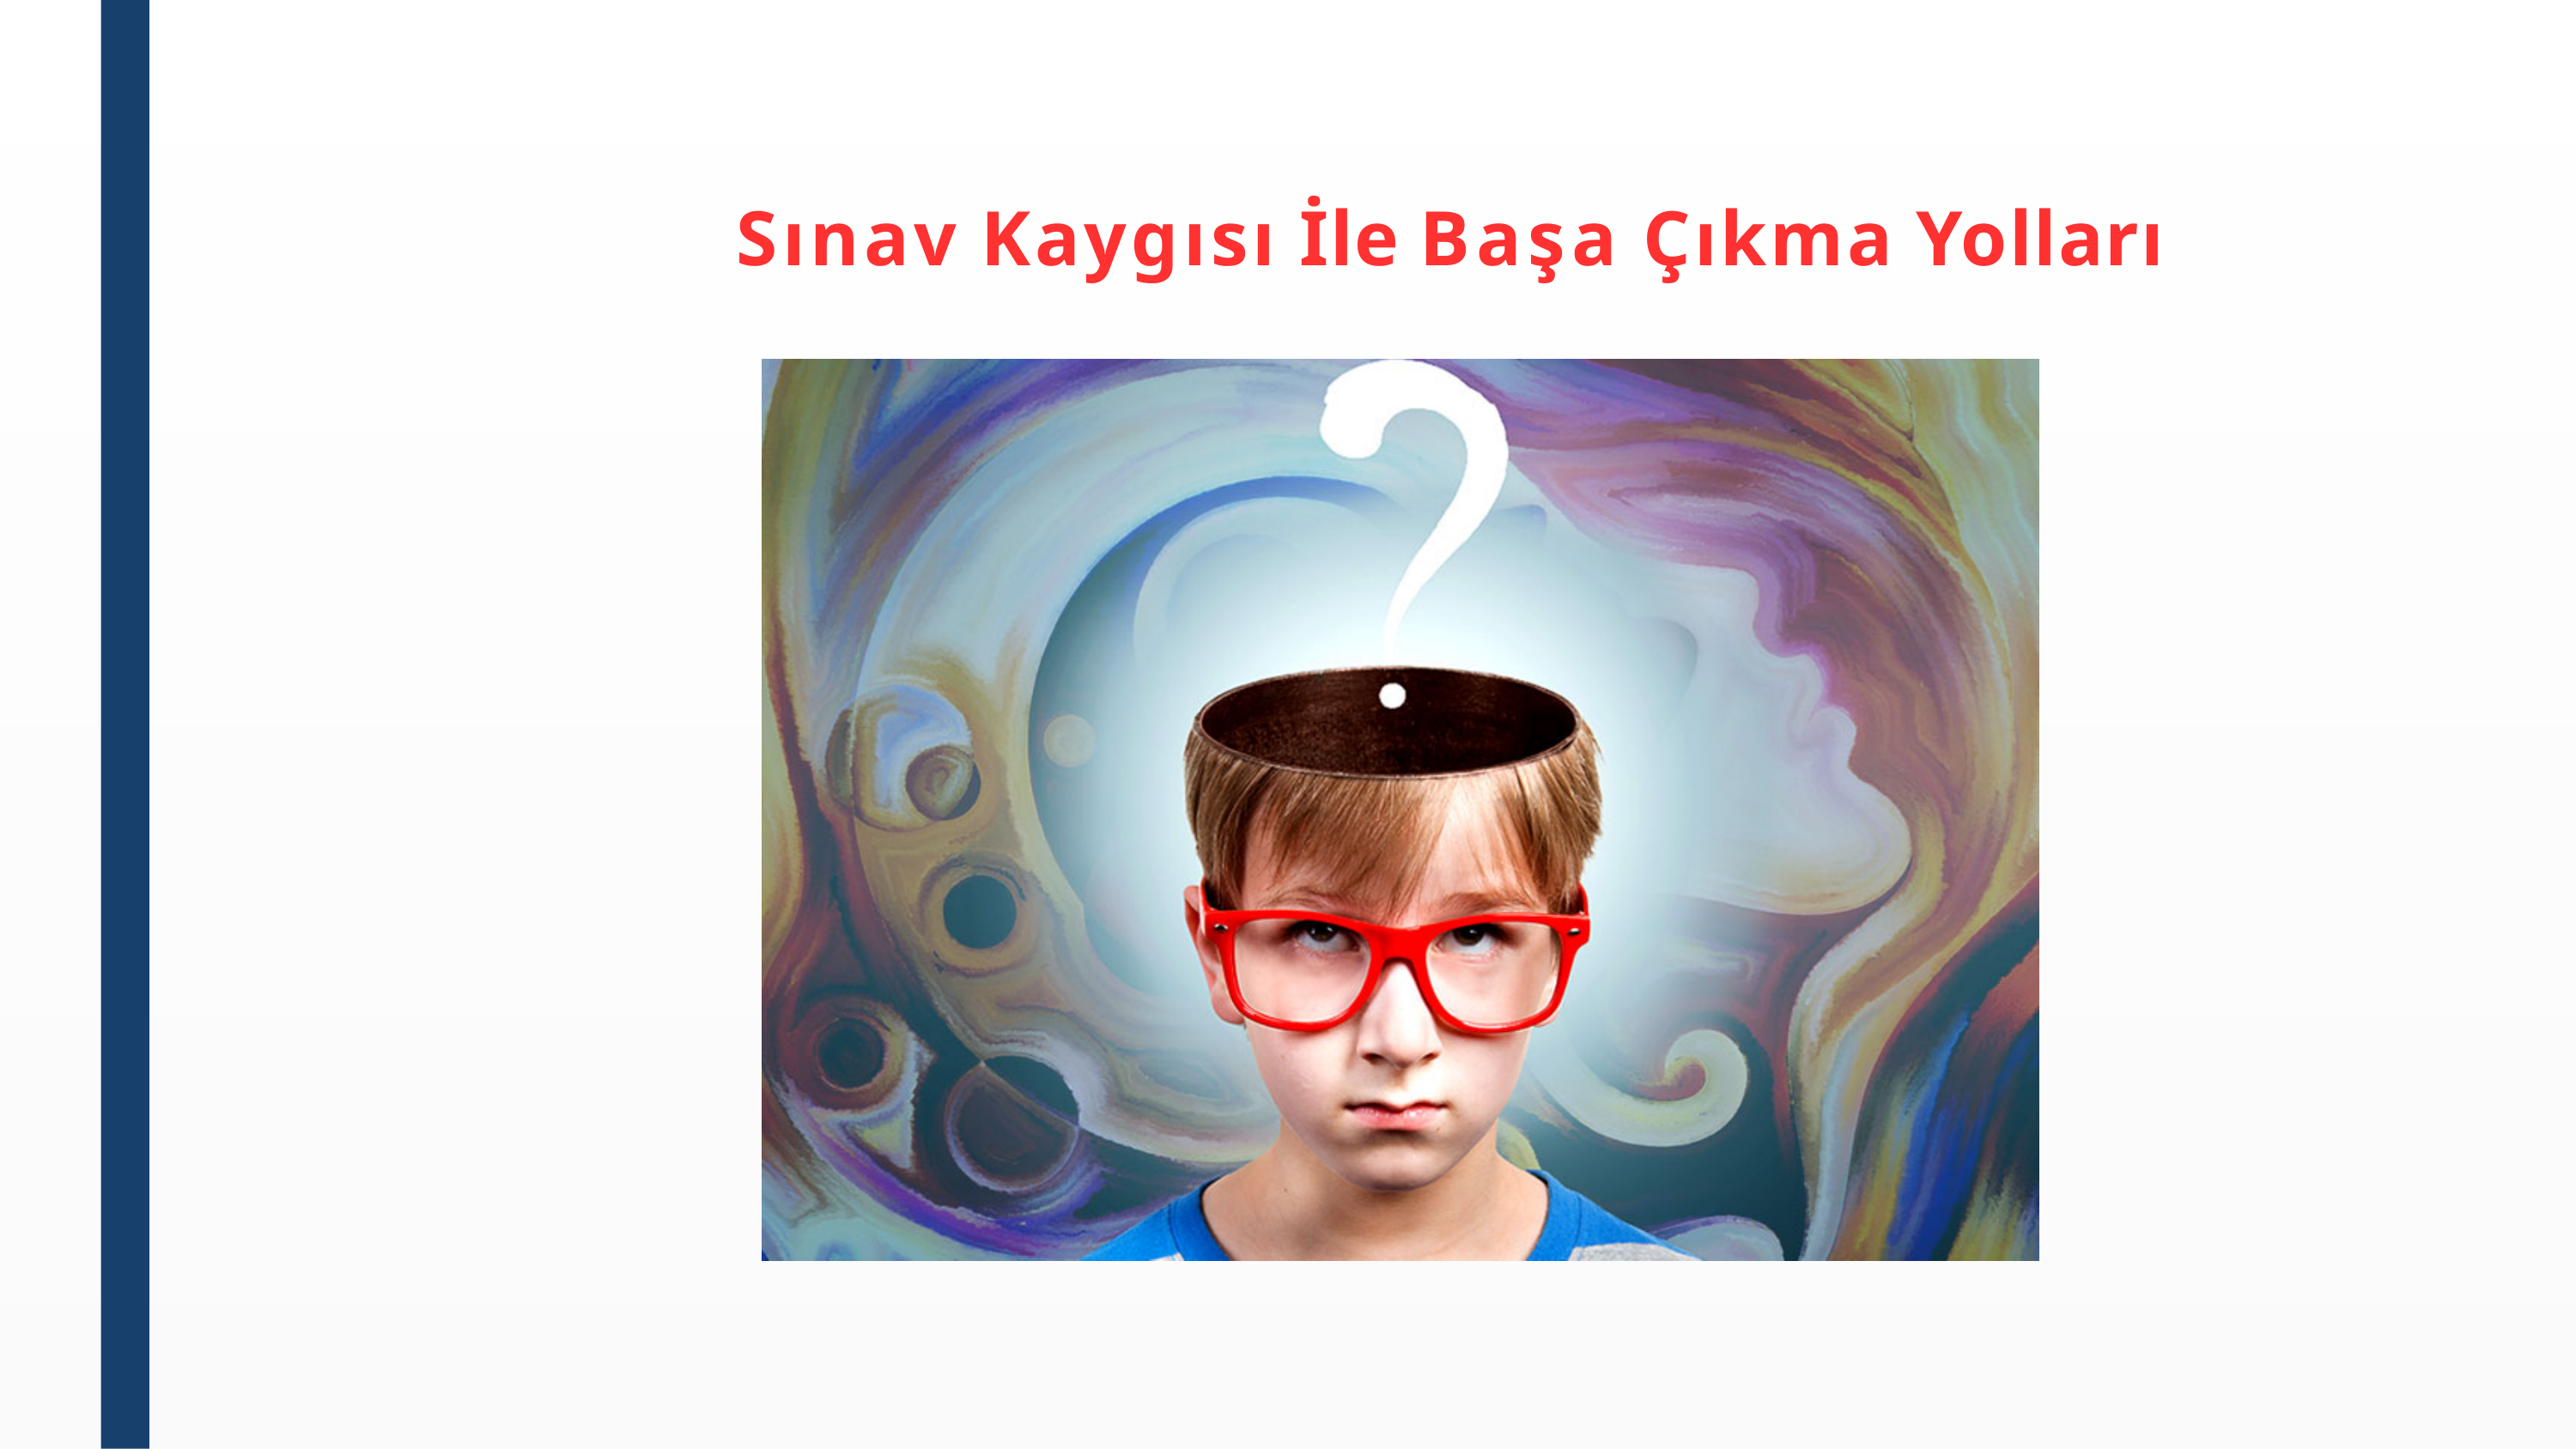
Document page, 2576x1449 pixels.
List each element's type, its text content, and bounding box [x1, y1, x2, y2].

picture [762, 359, 2039, 1261]
title Sınav Kaygısı İle Başa Çıkma Yolları [289, 144, 2318, 433]
